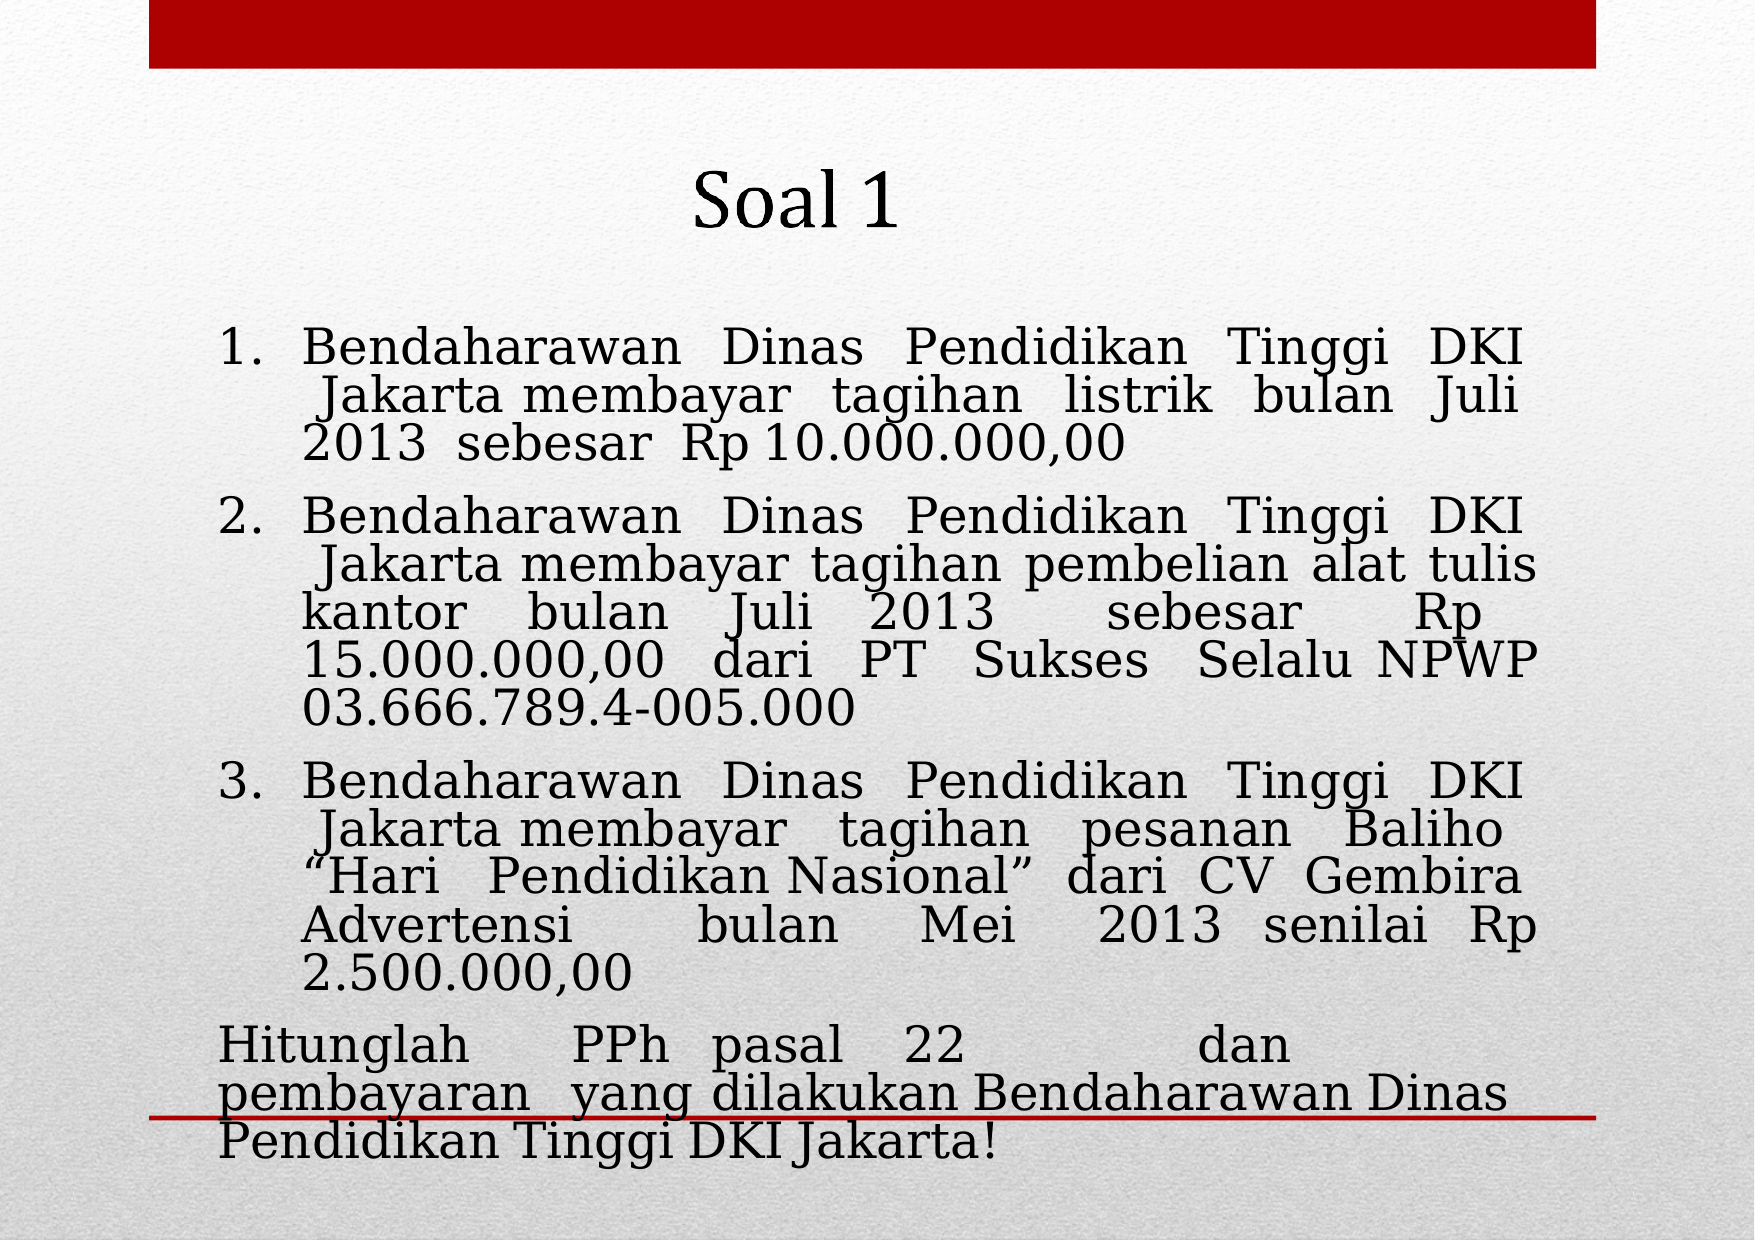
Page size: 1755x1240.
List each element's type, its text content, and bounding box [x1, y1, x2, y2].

text_box [864, 171, 897, 228]
text_box Bendaharawan Dinas Pendidikan Tinggi DKI Jakarta membayar tagihan listrik bulan Juli 2013 sebesar Rp 10.000.000,00 Bendaharawan Dinas Pendidikan Tinggi DKI Jakarta membayar tagihan pembelian alat tulis kantor bulan Juli 2013 sebesar Rp 15.000.000,00 dari PT Sukses Selalu NPWP 03.666.789.4-005.000 Bendaharawan Dinas Pendidikan Tinggi DKI Jakarta membayar tagihan pesanan Baliho “Hari Pendidikan Nasional” dari CV Gembira Advertensi bulan Mei 2013 senilai Rp 2.500.000,00 Hitunglah PPh pasal 22 dan pembayaran yang dilakukan Bendaharawan Dinas Pendidikan Tinggi DKI Jakarta! [215, 326, 1540, 1169]
text_box [695, 169, 837, 228]
